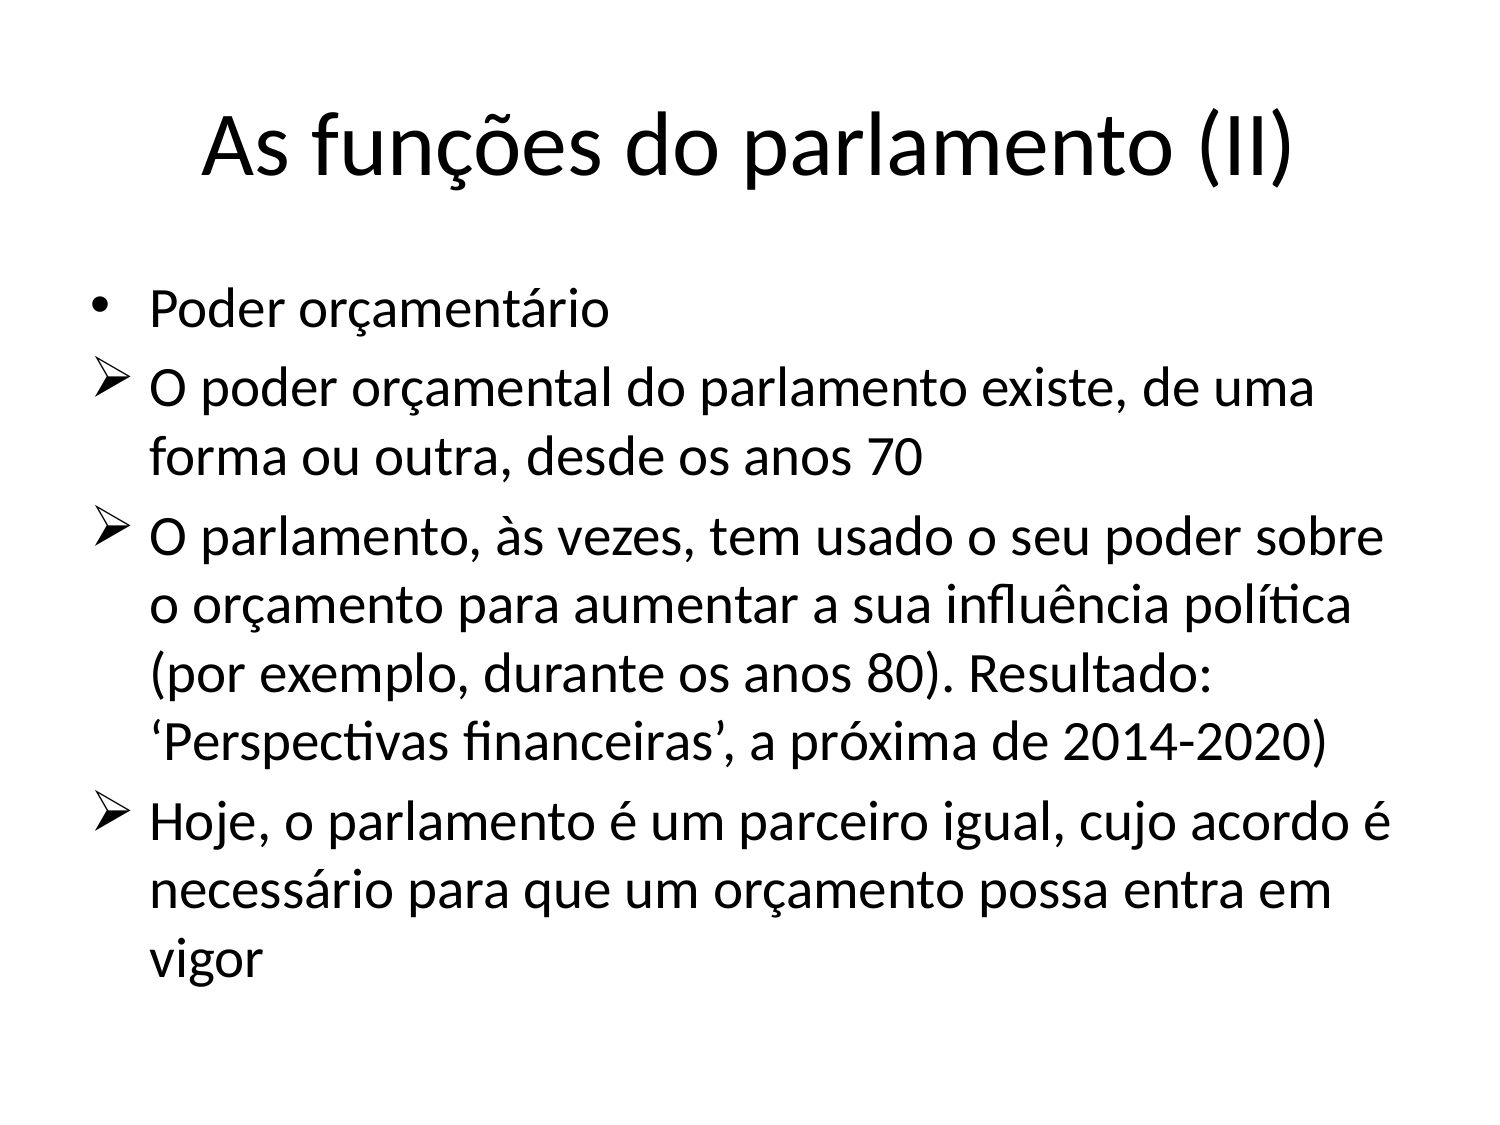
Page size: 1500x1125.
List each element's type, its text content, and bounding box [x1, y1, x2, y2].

list Poder orçamentário O poder orçamental do parlamento existe, de uma forma ou outra, desde os anos 70 O parlamento, às vezes, tem usado o seu poder sobre o orçamento para aumentar a sua influência política (por exemplo, durante os anos 80). Resultado: ‘Perspectivas financeiras’, a próxima de 2014-2020) Hoje, o parlamento é um parceiro igual, cujo acordo é necessário para que um orçamento possa entra em vigor [75, 262, 1425, 1005]
title As funções do parlamento (II) [75, 45, 1425, 233]
